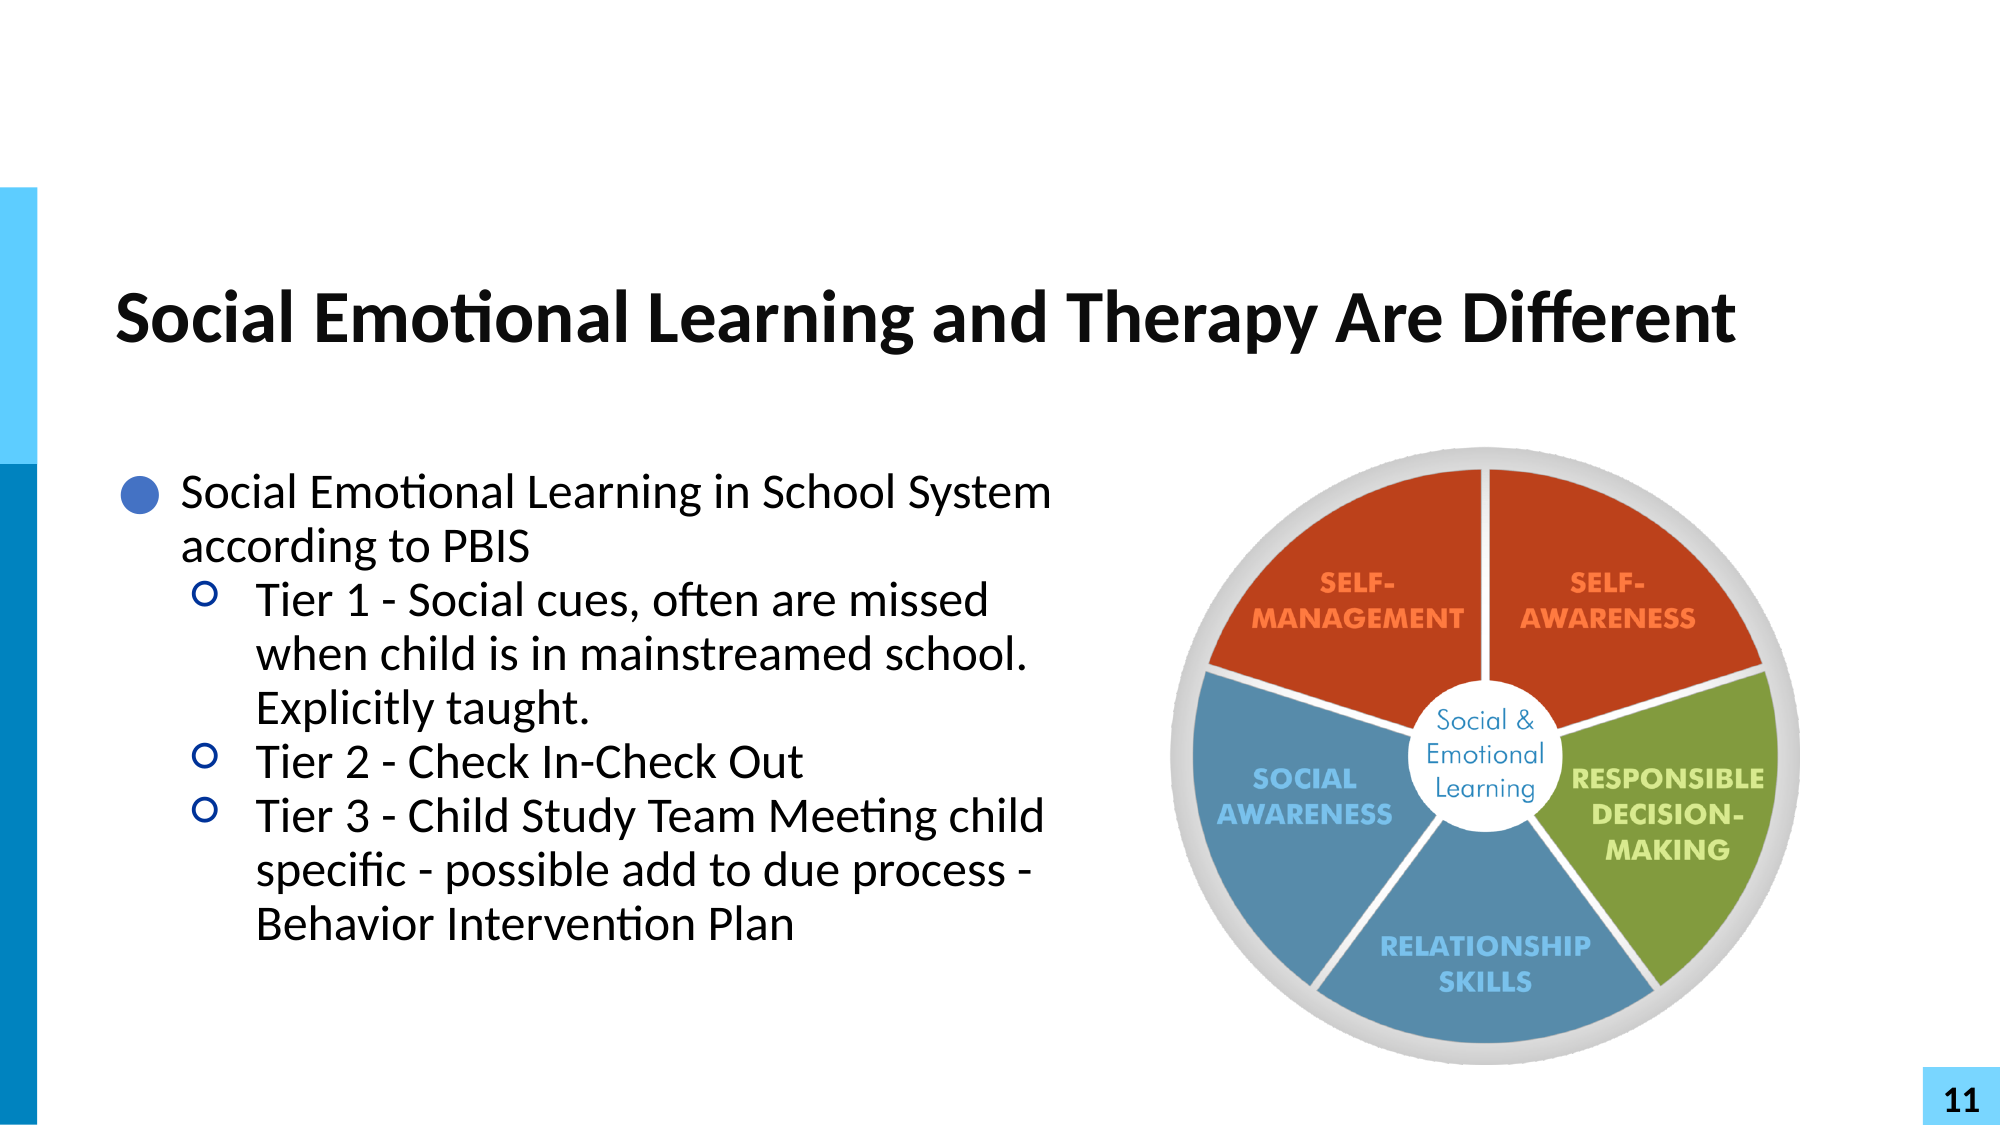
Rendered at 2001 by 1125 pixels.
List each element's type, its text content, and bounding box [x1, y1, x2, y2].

list Social Emotional Learning in School System according to PBIS Tier 1 - Social cues, often are missed when child is in mainstreamed school. Explicitly taught. Tier 2 - Check In-Check Out Tier 3 - Child Study Team Meeting child specific - possible add to due process - Behavior Intervention Plan [98, 457, 1085, 1078]
title Social Emotional Learning and Therapy Are Different [100, 197, 1902, 446]
picture [1167, 445, 1800, 1065]
